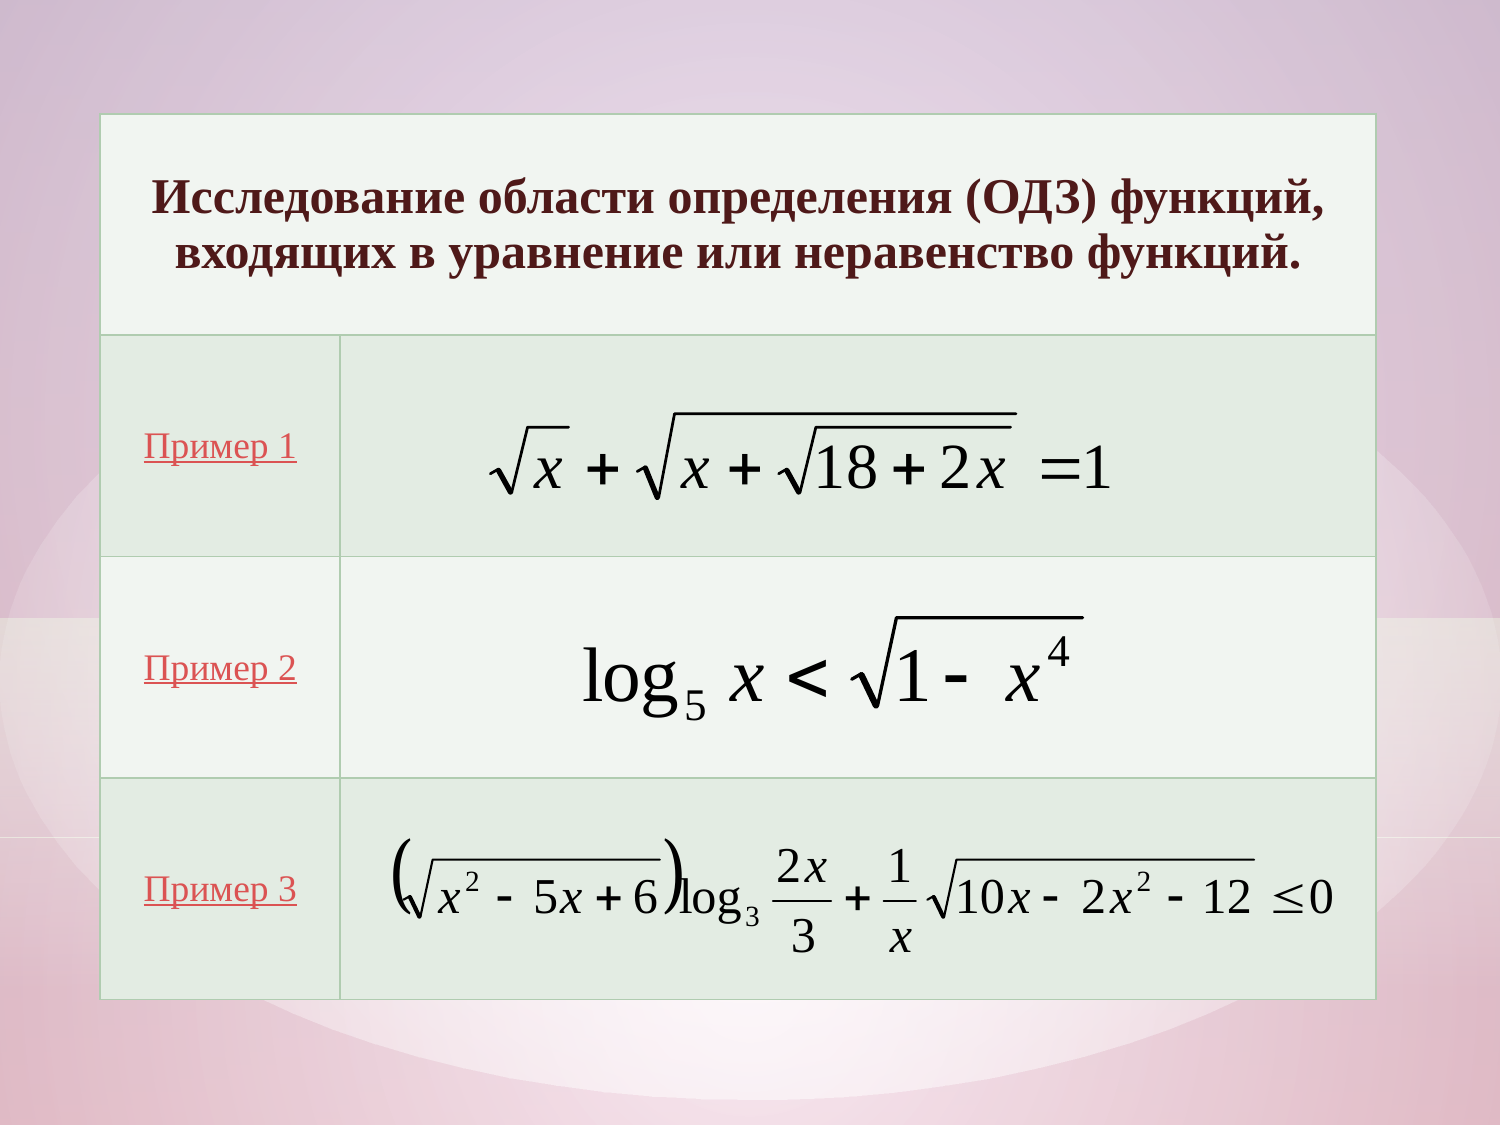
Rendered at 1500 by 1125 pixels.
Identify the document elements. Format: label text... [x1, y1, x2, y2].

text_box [383, 833, 1344, 965]
table_cell [341, 557, 1375, 777]
table_cell [341, 336, 1375, 556]
table_cell Пример 3 [101, 779, 339, 999]
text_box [572, 597, 1102, 740]
table_cell Пример 2 [101, 557, 339, 777]
table_cell [341, 779, 1375, 999]
table_header Исследование области определения (ОДЗ) функций, входящих в уравнение или неравенство функций. [101, 115, 1375, 334]
table_cell Пример 1 [101, 336, 339, 556]
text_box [477, 396, 1123, 516]
